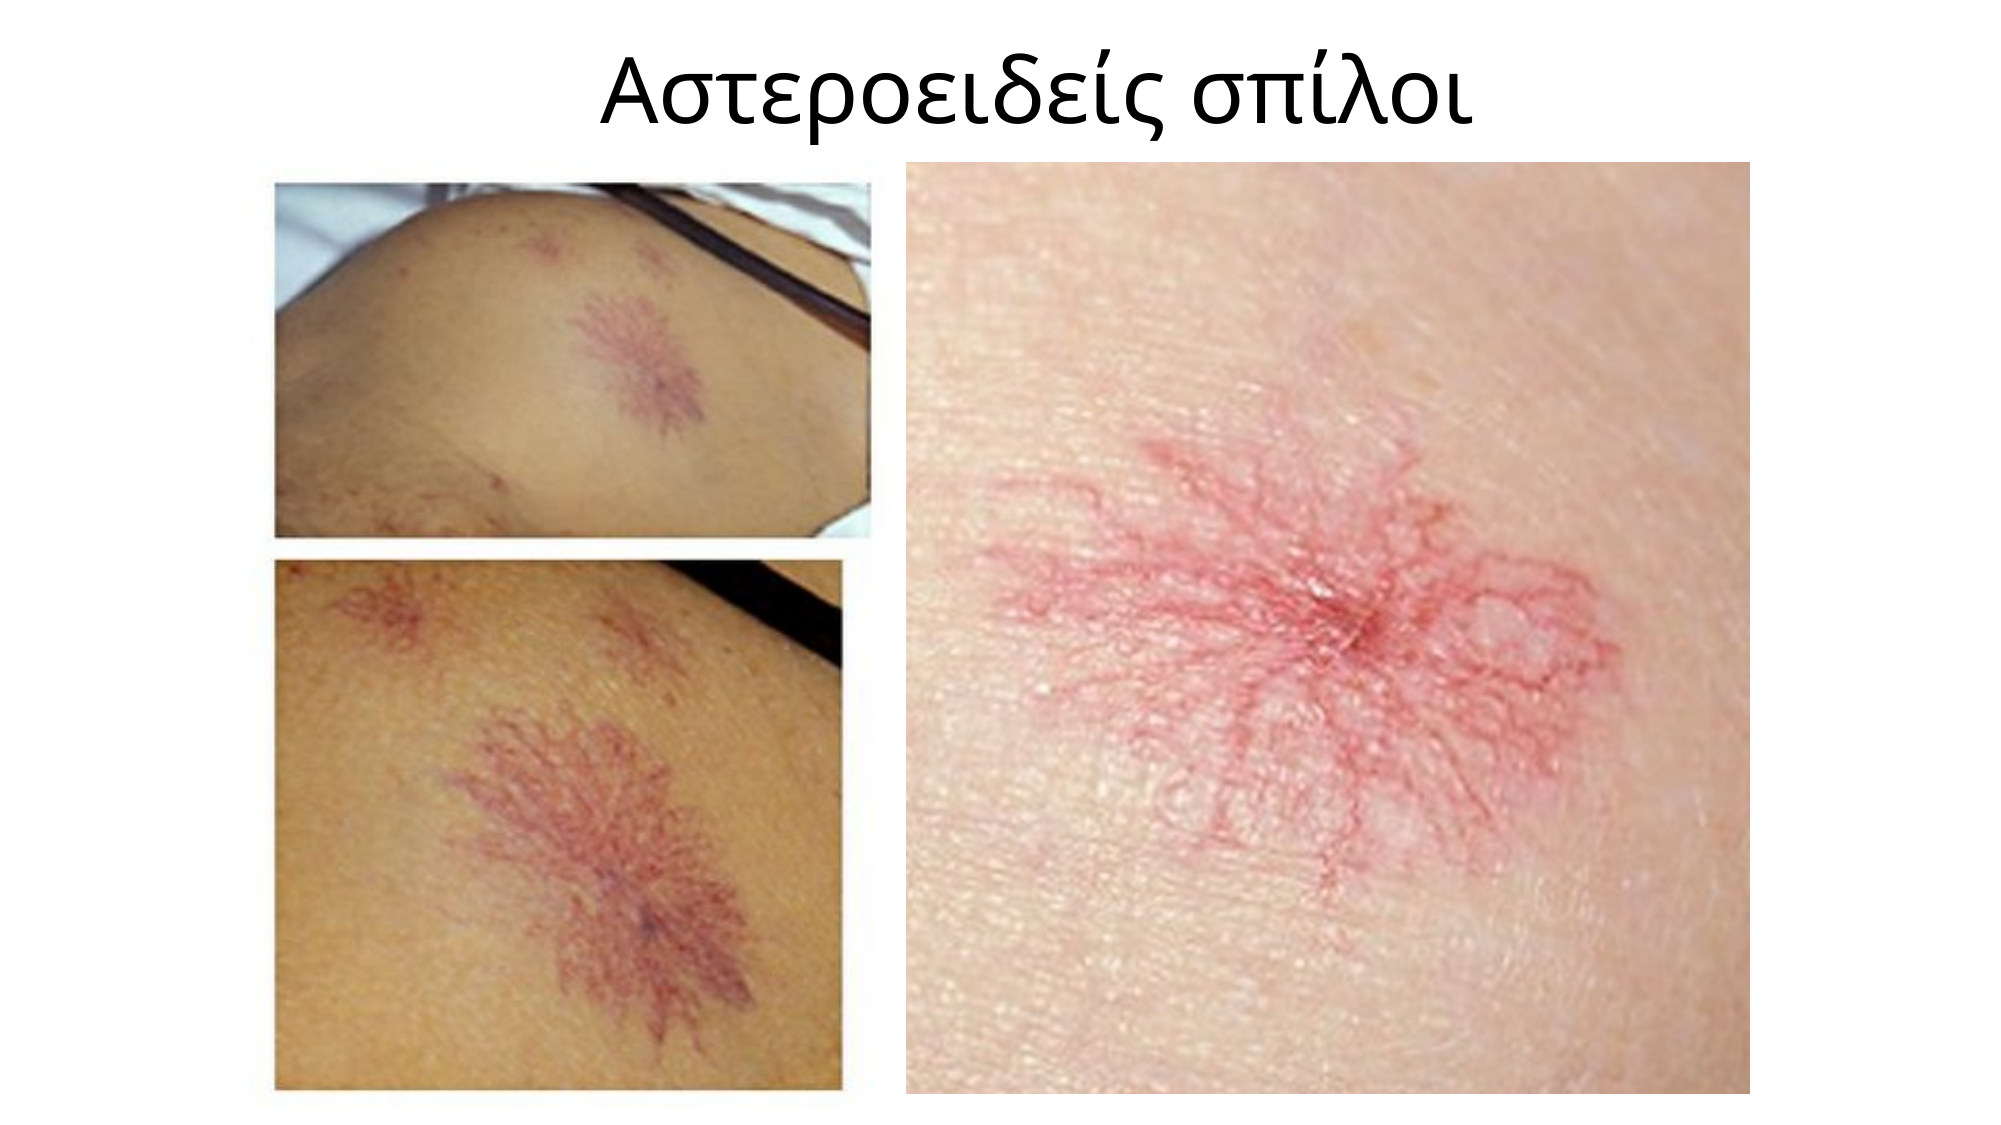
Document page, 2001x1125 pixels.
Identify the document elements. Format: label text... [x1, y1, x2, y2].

picture [249, 162, 900, 1125]
picture [906, 162, 1750, 1094]
title Αστεροειδείς σπίλοι [399, 0, 1675, 188]
